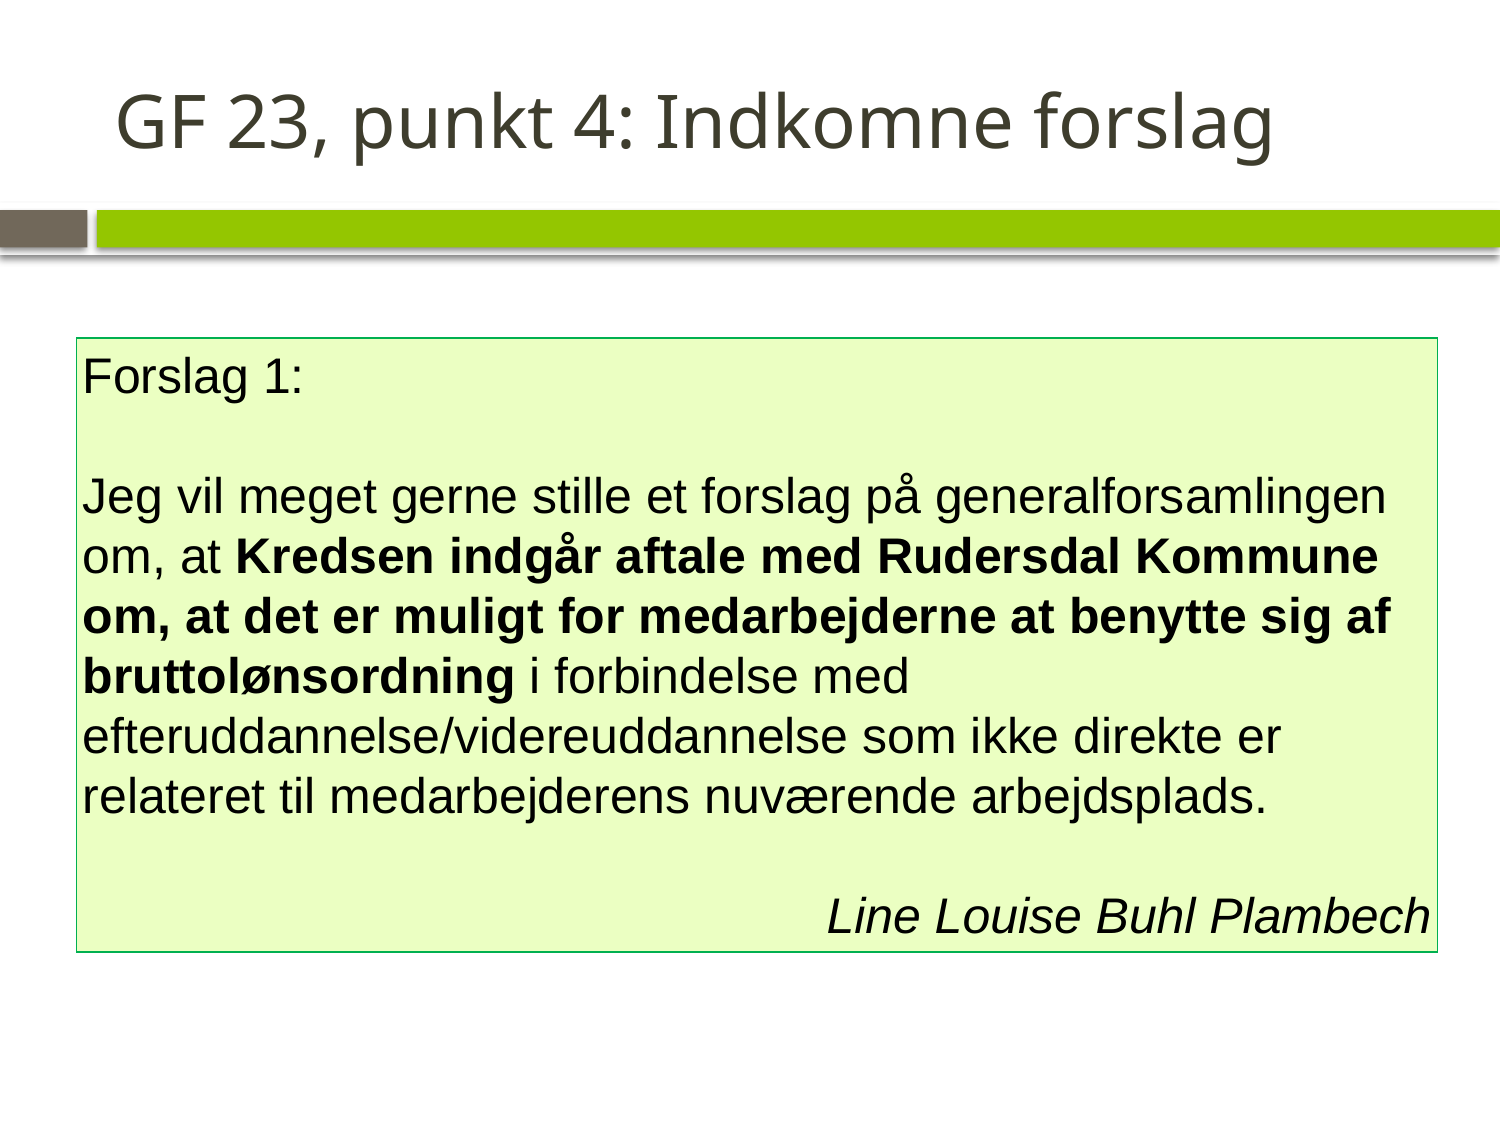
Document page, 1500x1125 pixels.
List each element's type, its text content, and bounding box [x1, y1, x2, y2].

text_box Forslag 1: Jeg vil meget gerne stille et forslag på generalforsamlingen om, at Kredsen indgår aftale med Rudersdal Kommune om, at det er muligt for medarbejderne at benytte sig af bruttolønsordning i forbindelse med efteruddannelse/videreuddannelse som ikke direkte er relateret til medarbejderens nuværende arbejdsplads. Line Louise Buhl Plambech [76, 338, 1438, 953]
title GF 23, punkt 4: Indkomne forslag [99, 37, 1438, 200]
